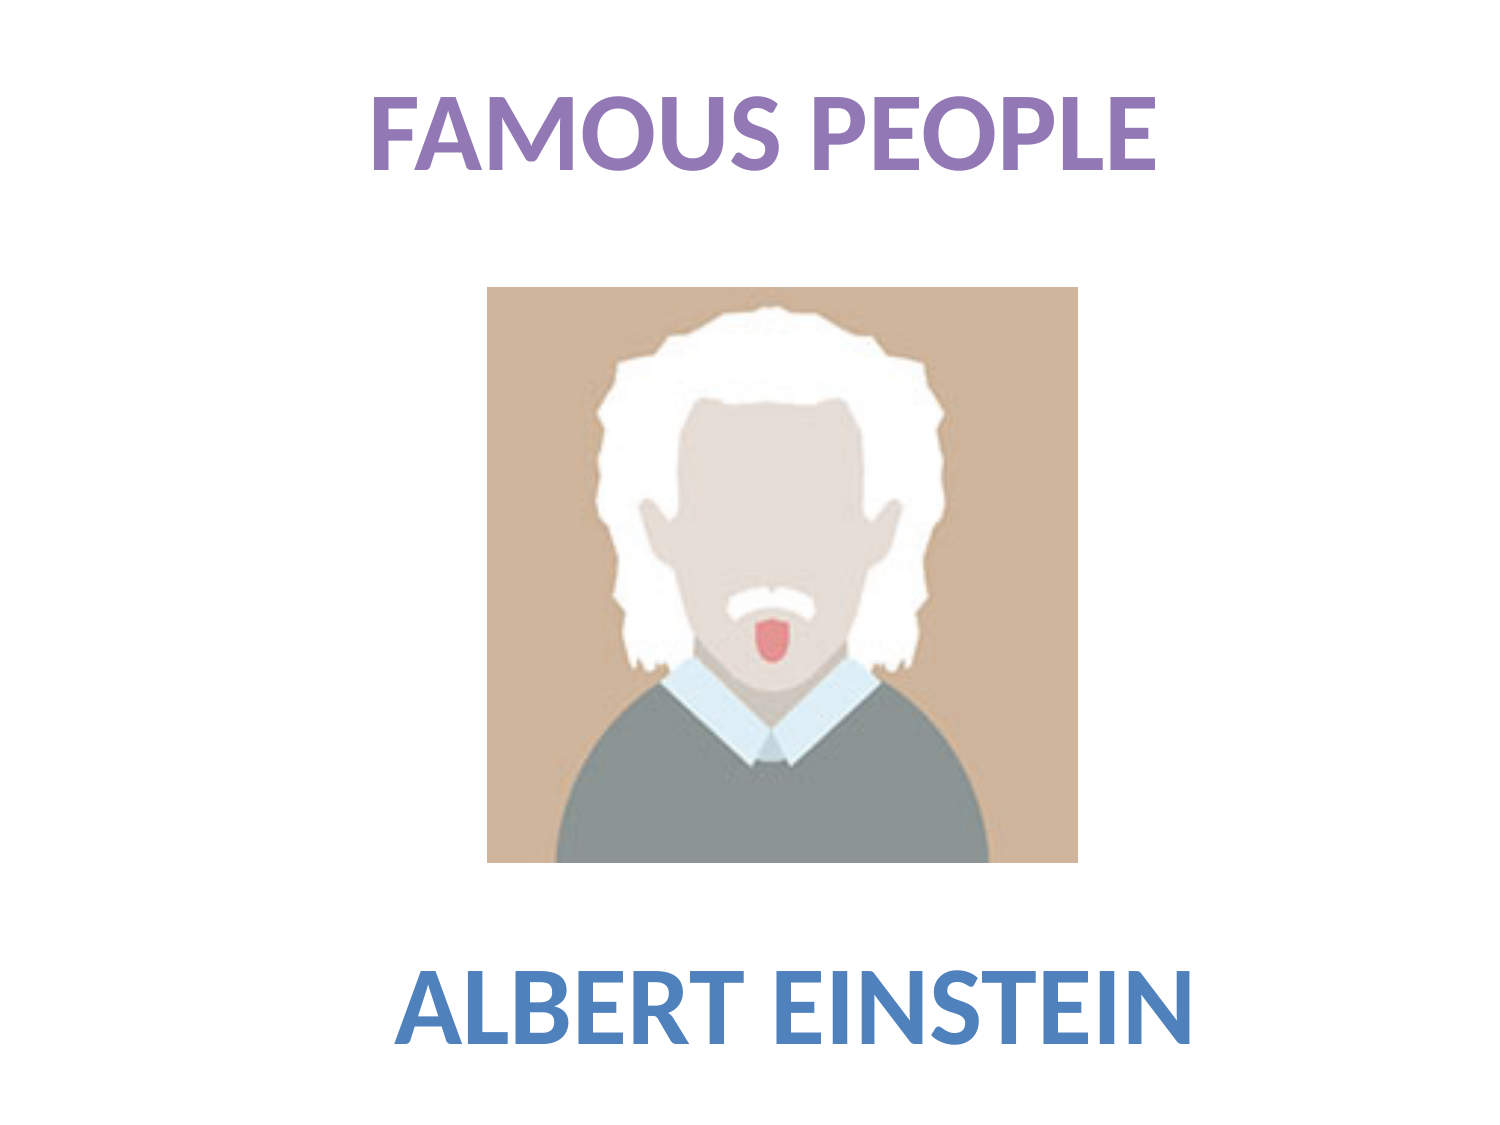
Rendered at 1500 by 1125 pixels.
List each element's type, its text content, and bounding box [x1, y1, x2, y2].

picture [487, 287, 1078, 863]
text_box Albert einstein [379, 924, 1213, 1075]
text_box FAMOUS PEOPLE [353, 49, 1176, 200]
